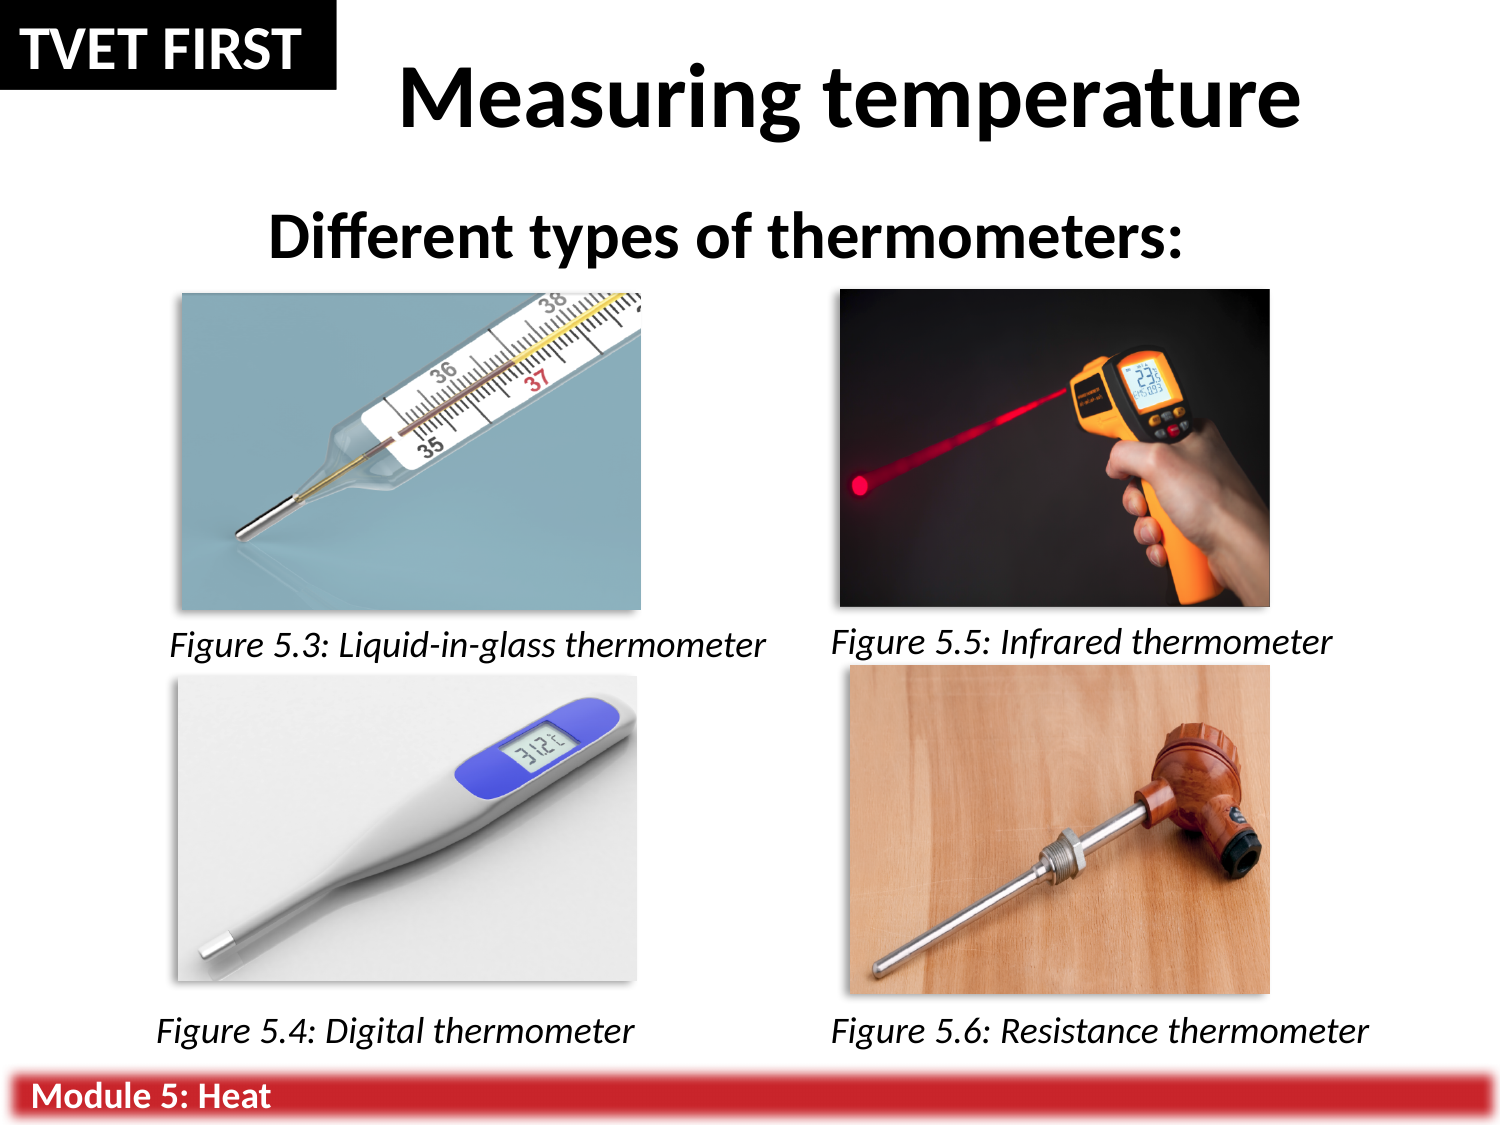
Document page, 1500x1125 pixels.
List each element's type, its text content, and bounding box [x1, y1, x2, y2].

text_box Figure 5.6: Resistance thermometer [816, 998, 1387, 1059]
picture [850, 665, 1270, 994]
picture [839, 288, 1270, 608]
picture [178, 675, 637, 981]
title Measuring temperature [317, 0, 1384, 185]
text_box TVET FIRST [0, 0, 337, 90]
text_box Figure 5.5: Infrared thermometer [816, 609, 1396, 670]
text_box Different types of thermometers: [130, 184, 1324, 280]
text_box Figure 5.3: Liquid-in-glass thermometer [154, 612, 817, 673]
text_box Figure 5.4: Digital thermometer [141, 998, 721, 1059]
picture [181, 293, 641, 611]
